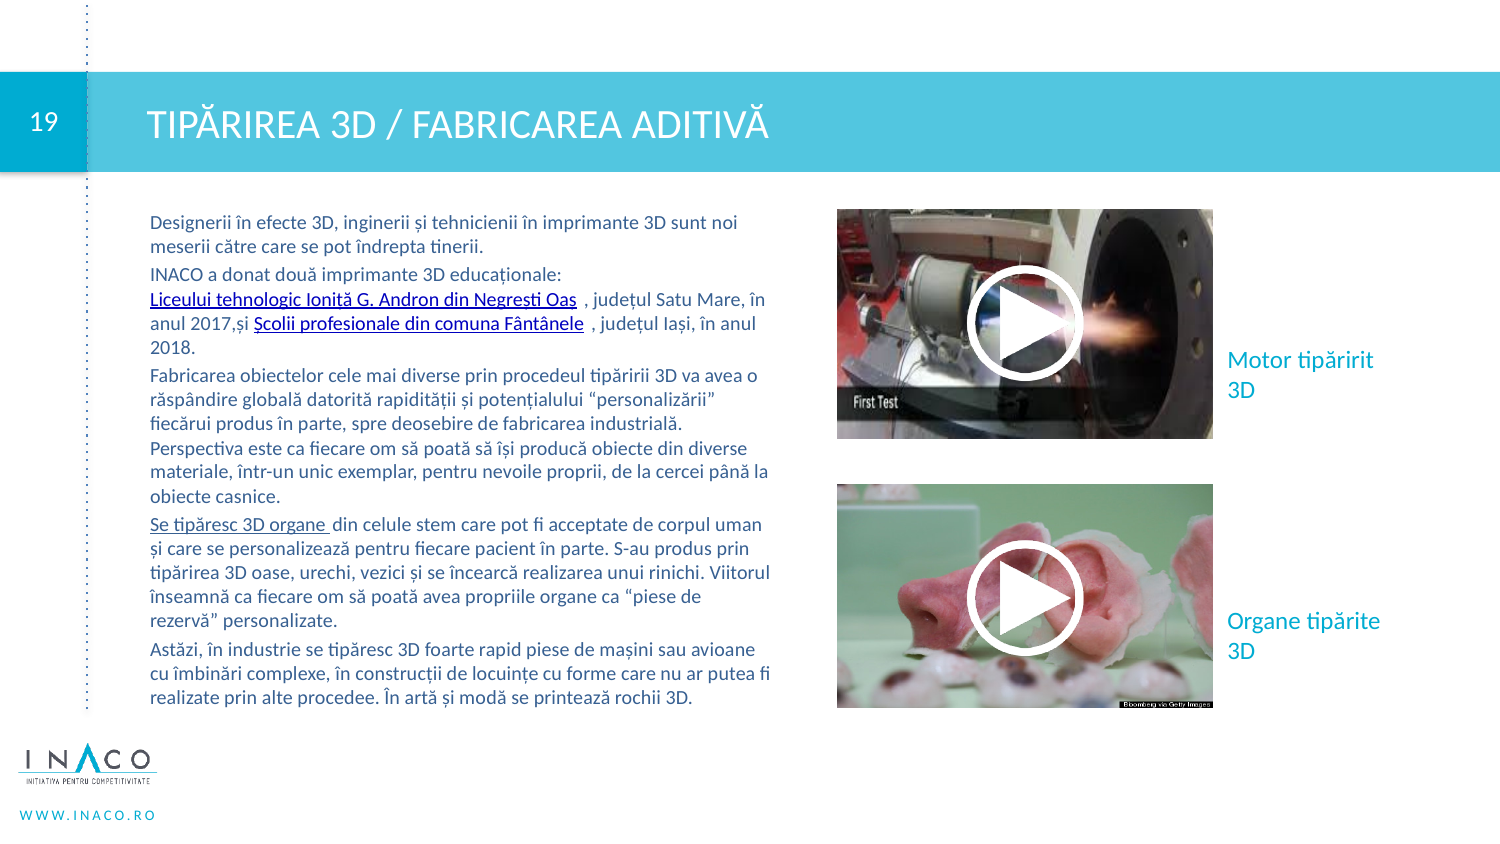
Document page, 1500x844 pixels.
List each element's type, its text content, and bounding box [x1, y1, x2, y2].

list Designerii în efecte 3D, inginerii și tehnicienii în imprimante 3D sunt noi meserii către care se pot îndrepta tinerii. INACO a donat două imprimante 3D educaționale: Liceului tehnologic Ioniță G. Andron din Negrești Oaș, județul Satu Mare, în anul 2017,și Școlii profesionale din comuna Fântânele, județul Iași, în anul 2018. Fabricarea obiectelor cele mai diverse prin procedeul tipăririi 3D va avea o răspândire globală datorită rapidității și potențialului “personalizării” fiecărui produs în parte, spre deosebire de fabricarea industrială. Perspectiva este ca fiecare om să poată să își producă obiecte din diverse materiale, într-un unic exemplar, pentru nevoile proprii, de la cercei până la obiecte casnice. Se tipăresc 3D organe din celule stem care pot fi acceptate de corpul uman și care se personalizează pentru fiecare pacient în parte. S-au produs prin tipărirea 3D oase, urechi, vezici și se încearcă realizarea unui rinichi. Viitorul înseamnă ca fiecare om să poată avea propriile organe ca “piese de rezervă” personalizate. Astăzi, în industrie se tipăresc 3D foarte rapid piese de mașini sau avioane cu îmbinări complexe, în construcții de locuințe cu forme care nu ar putea fi realizate prin alte procedee. În artă și modă se printează rochii 3D. [150, 209, 775, 710]
picture [12, 734, 163, 791]
picture [837, 484, 1213, 708]
text_box Organe tipărite 3D [1216, 596, 1413, 672]
picture [837, 209, 1213, 439]
title Tipărirea 3D / Fabricarea aditivă [87, 71, 1500, 172]
text_box Motor tipăririt 3D [1217, 336, 1413, 412]
